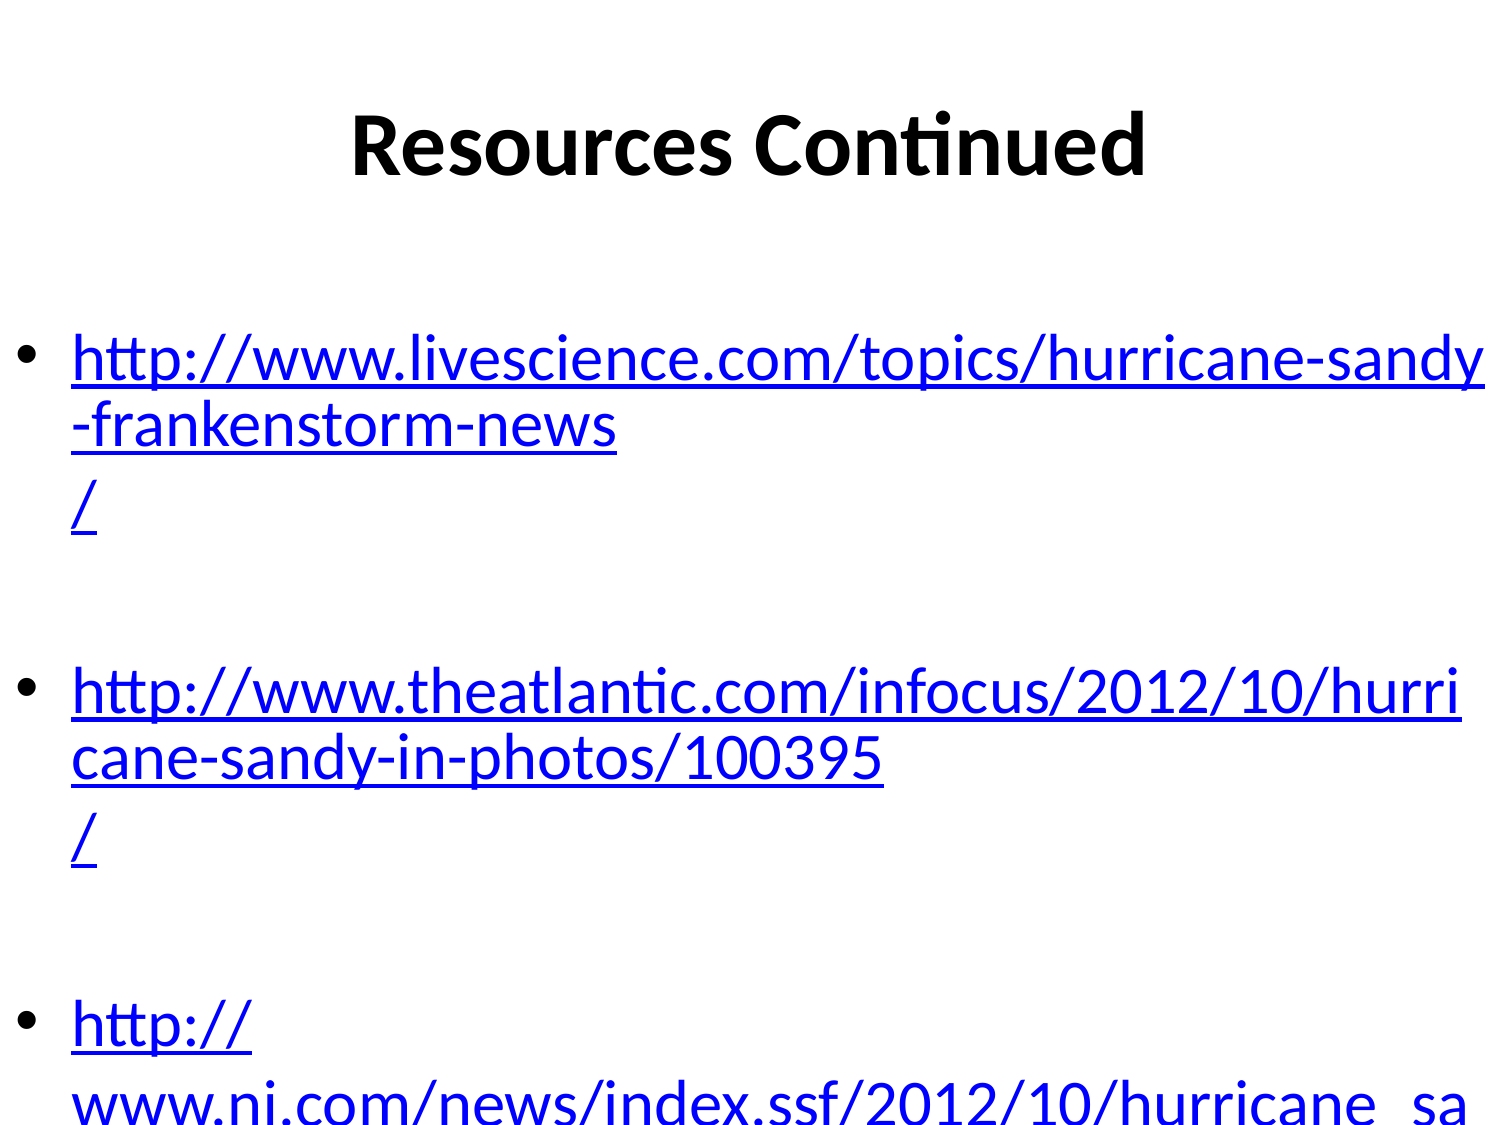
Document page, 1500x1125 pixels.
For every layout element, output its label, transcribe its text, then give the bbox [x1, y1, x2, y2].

list http://www.livescience.com/topics/hurricane-sandy-frankenstorm-news/ http://www.theatlantic.com/infocus/2012/10/hurricane-sandy-in-photos/100395/ http://www.nj.com/news/index.ssf/2012/10/hurricane_sandy_frankenstorm_c.html [0, 212, 1500, 1125]
title Resources Continued [75, 45, 1425, 212]
